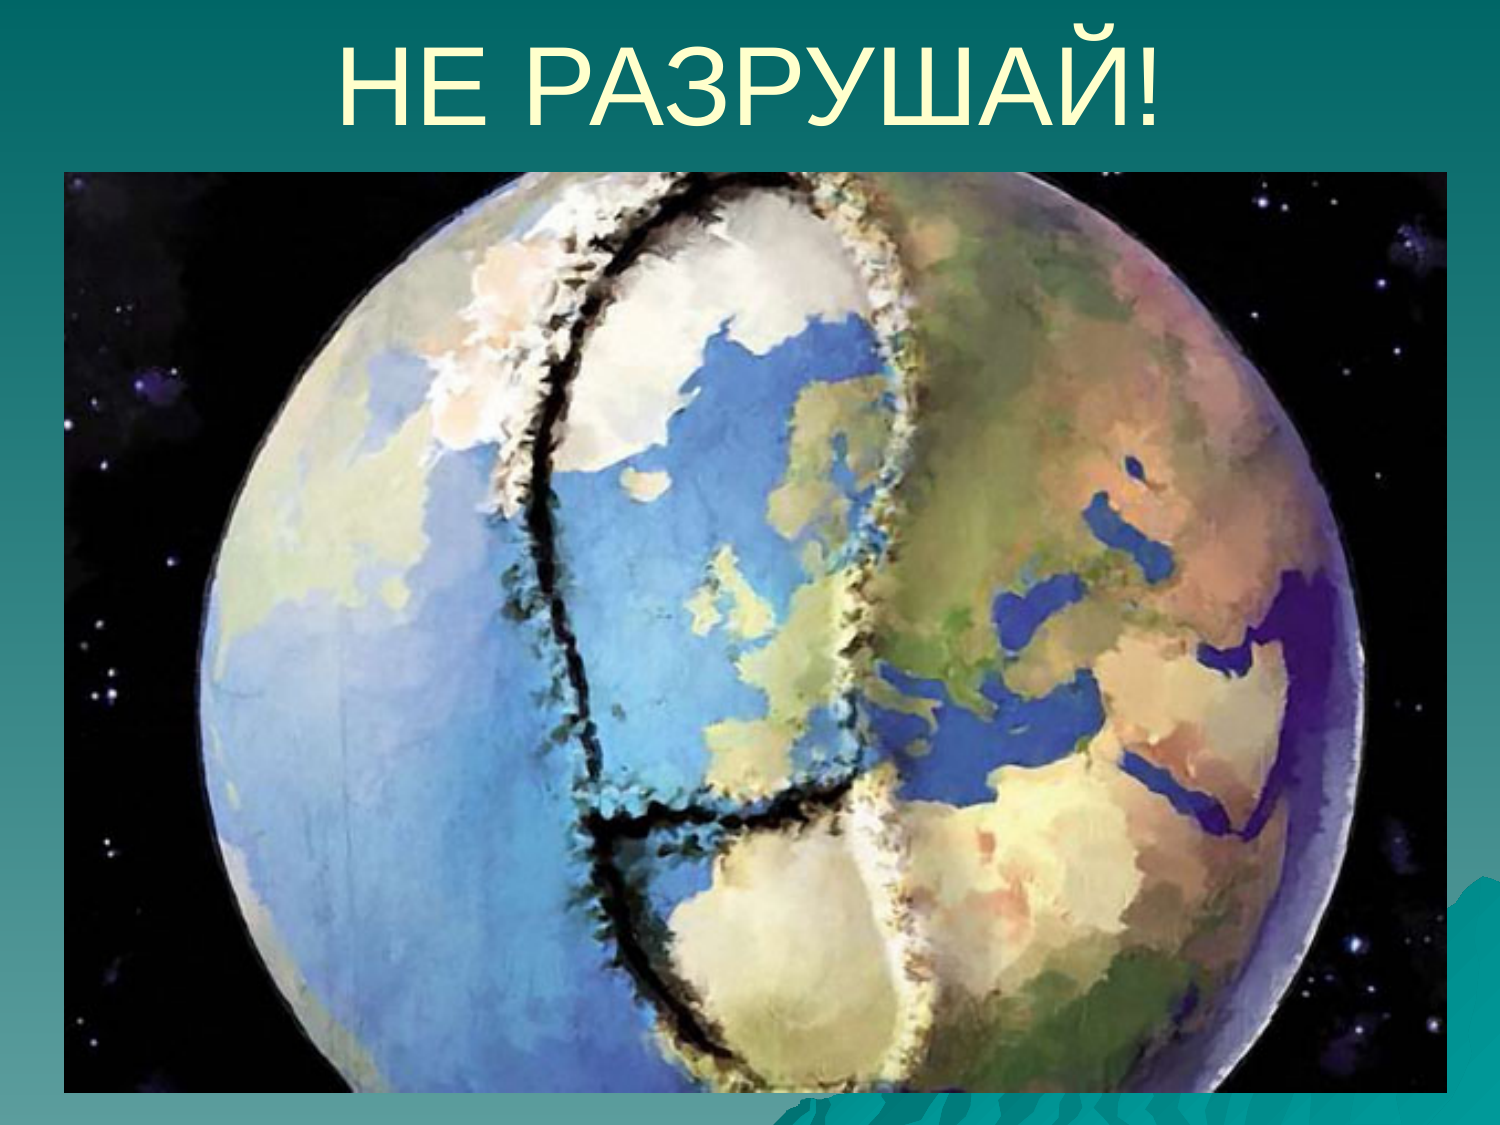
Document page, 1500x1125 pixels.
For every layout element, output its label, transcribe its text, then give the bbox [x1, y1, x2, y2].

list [64, 172, 1447, 1093]
title НЕ РАЗРУШАЙ! [74, 0, 1426, 162]
